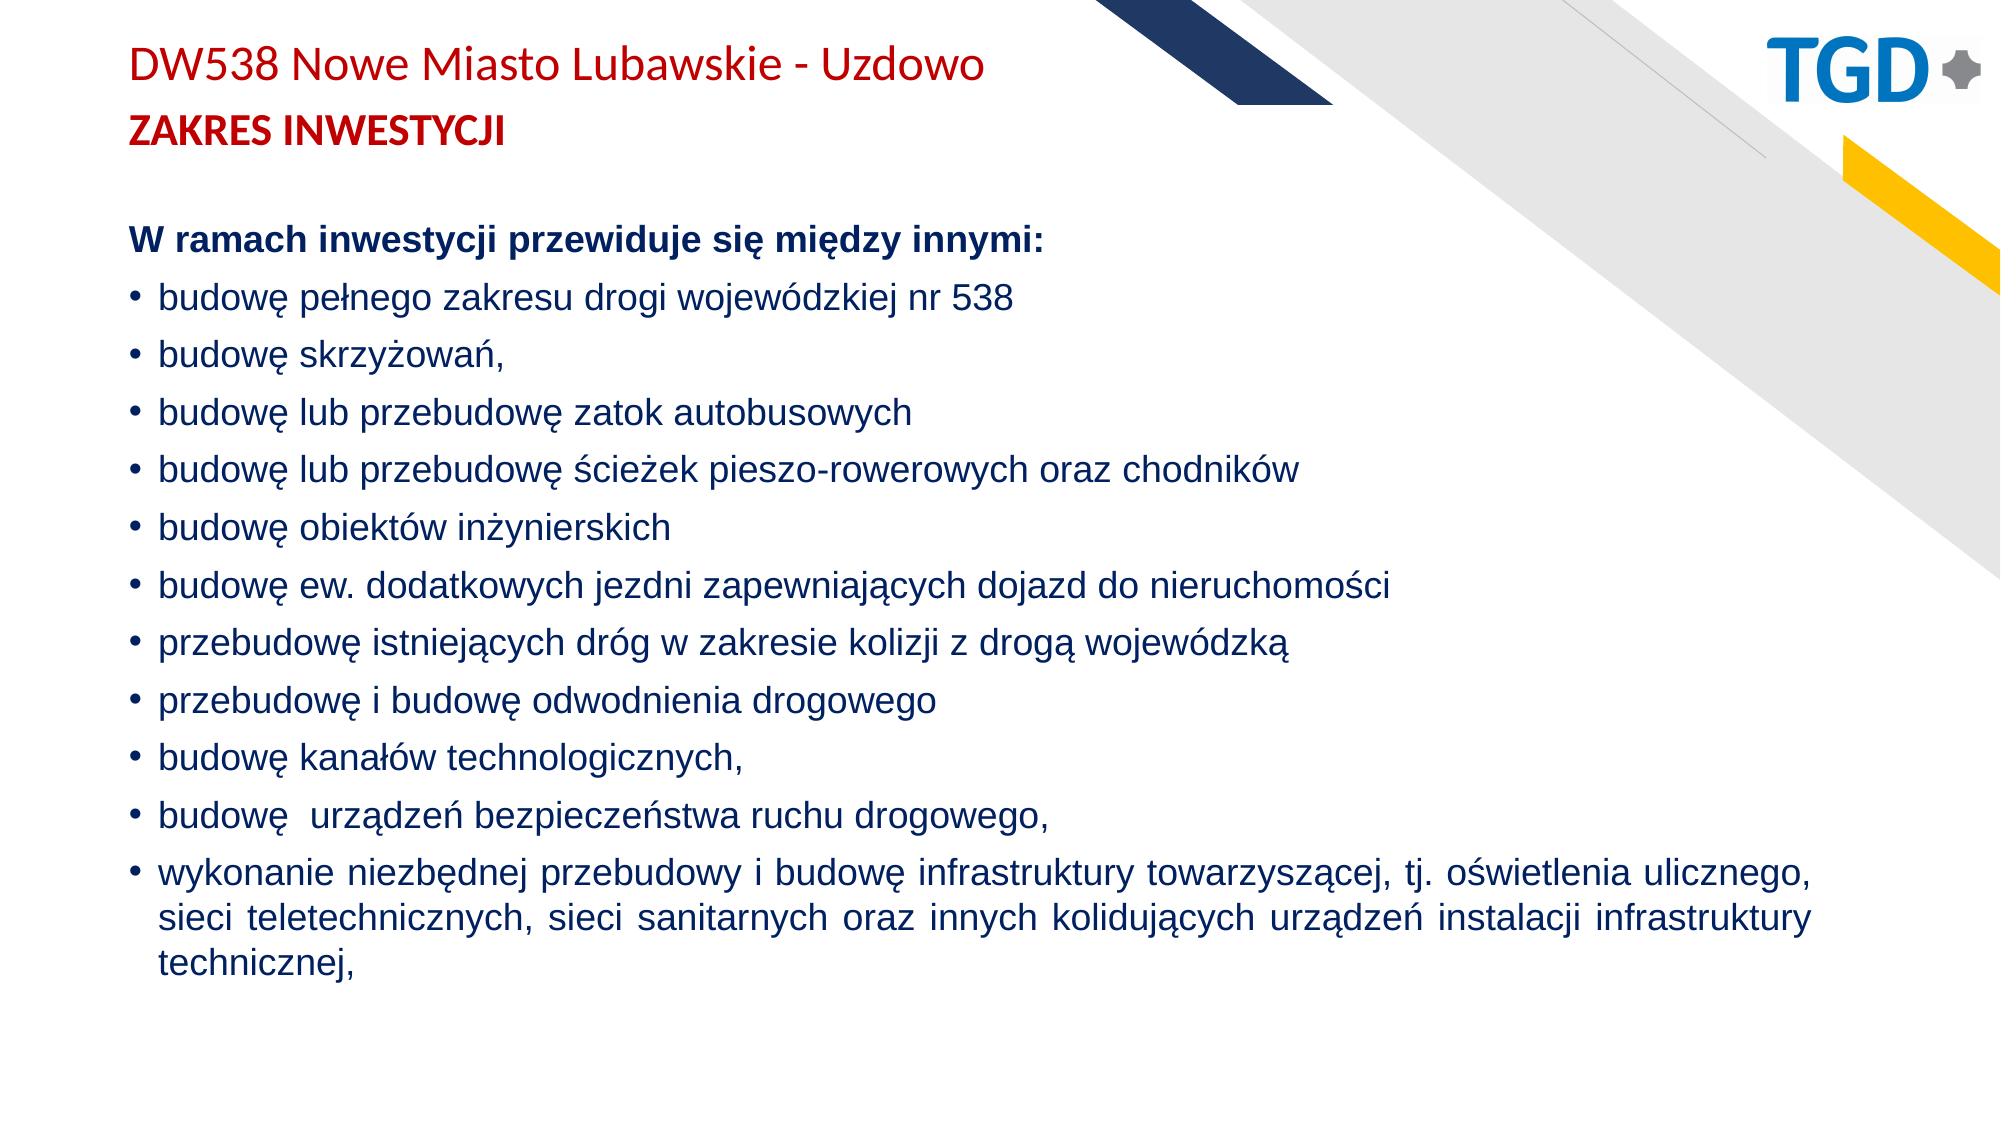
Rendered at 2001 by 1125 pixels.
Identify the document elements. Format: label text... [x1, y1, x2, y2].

text_box W ramach inwestycji przewiduje się między innymi: budowę pełnego zakresu drogi wojewódzkiej nr 538 budowę skrzyżowań, budowę lub przebudowę zatok autobusowych budowę lub przebudowę ścieżek pieszo-rowerowych oraz chodników budowę obiektów inżynierskich budowę ew. dodatkowych jezdni zapewniających dojazd do nieruchomości przebudowę istniejących dróg w zakresie kolizji z drogą wojewódzką przebudowę i budowę odwodnienia drogowego budowę kanałów technologicznych, budowę urządzeń bezpieczeństwa ruchu drogowego, wykonanie niezbędnej przebudowy i budowę infrastruktury towarzyszącej, tj. oświetlenia ulicznego, sieci teletechnicznych, sieci sanitarnych oraz innych kolidujących urządzeń instalacji infrastruktury technicznej, [114, 208, 1827, 991]
text_box DW538 Nowe Miasto Lubawskie - Uzdowo ZAKRES INWESTYCJI [114, 23, 1059, 161]
picture [1767, 36, 1983, 103]
